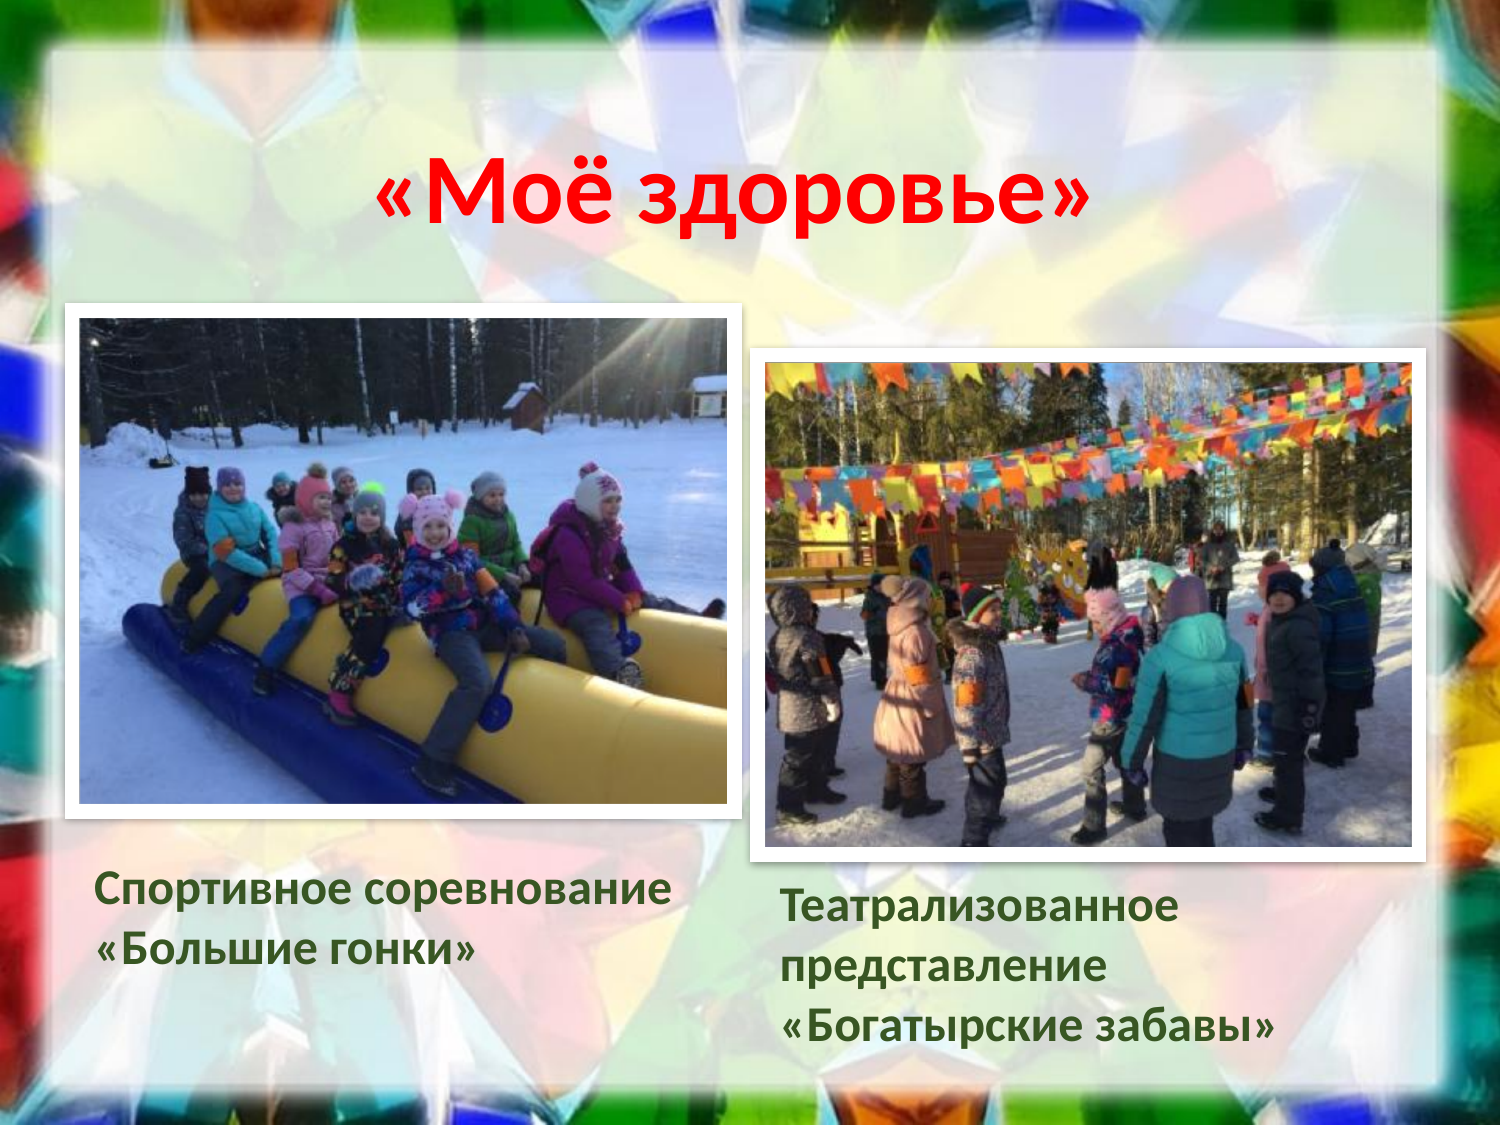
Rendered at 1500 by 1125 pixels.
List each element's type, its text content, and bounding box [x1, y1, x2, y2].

title «Моё здоровье» [120, 118, 1350, 265]
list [79, 317, 728, 804]
text_box Спортивное соревнование «Большие гонки» [79, 847, 694, 983]
picture [0, 0, 1500, 1125]
text_box Театрализованное представление «Богатырские забавы» [764, 864, 1420, 1059]
